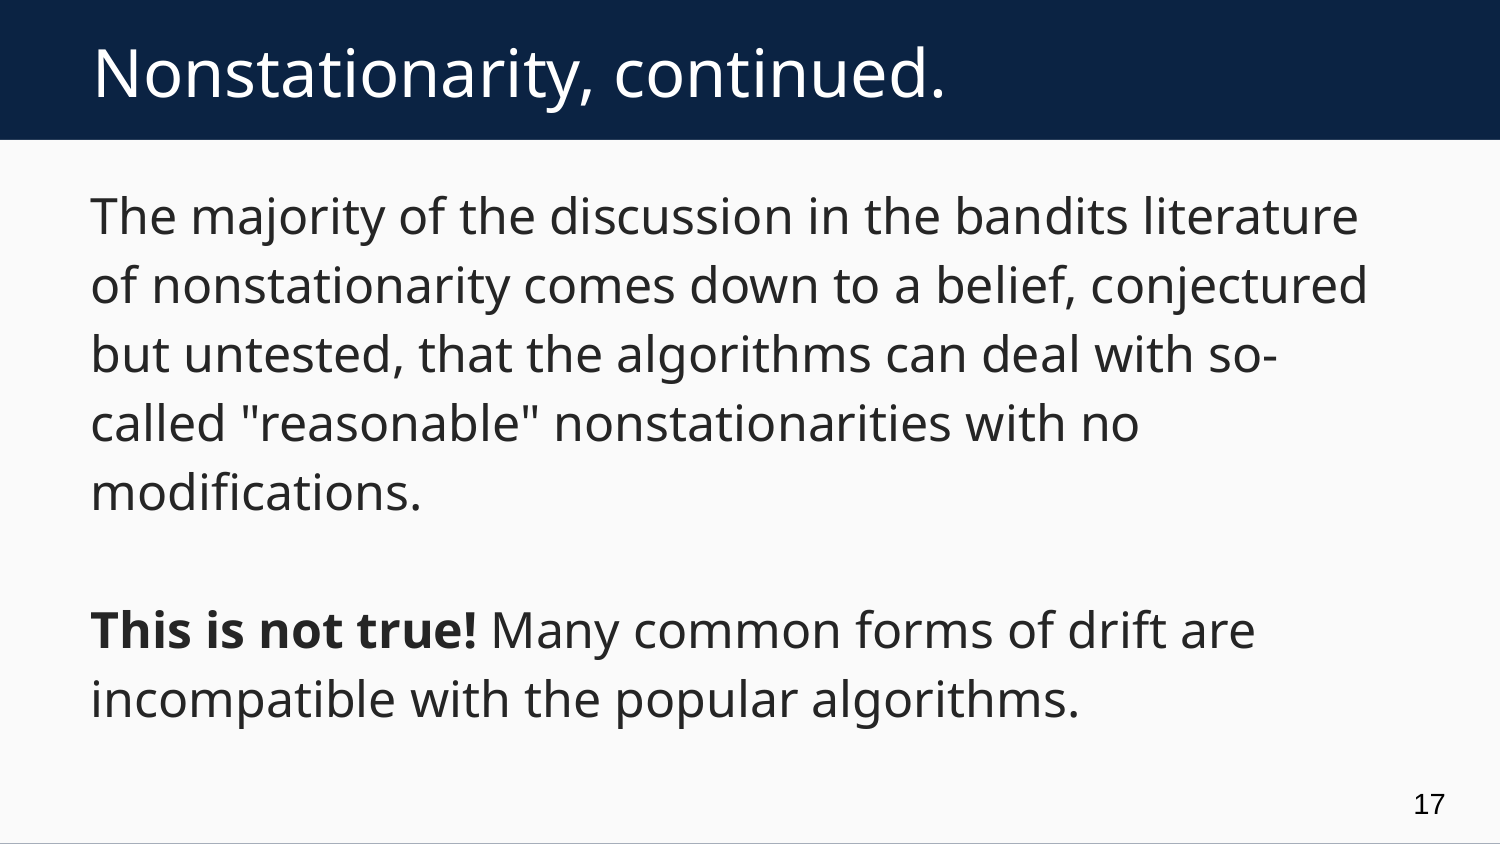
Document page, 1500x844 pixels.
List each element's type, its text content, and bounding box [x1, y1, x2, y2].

slide_number 17 [1398, 770, 1489, 835]
title Nonstationarity, continued. [77, 0, 1427, 126]
list The majority of the discussion in the bandits literature of nonstationarity comes down to a belief, conjectured but untested, that the algorithms can deal with so-called "reasonable" nonstationarities with no modifications. This is not true! Many common forms of drift are incompatible with the popular algorithms. [75, 160, 1425, 606]
